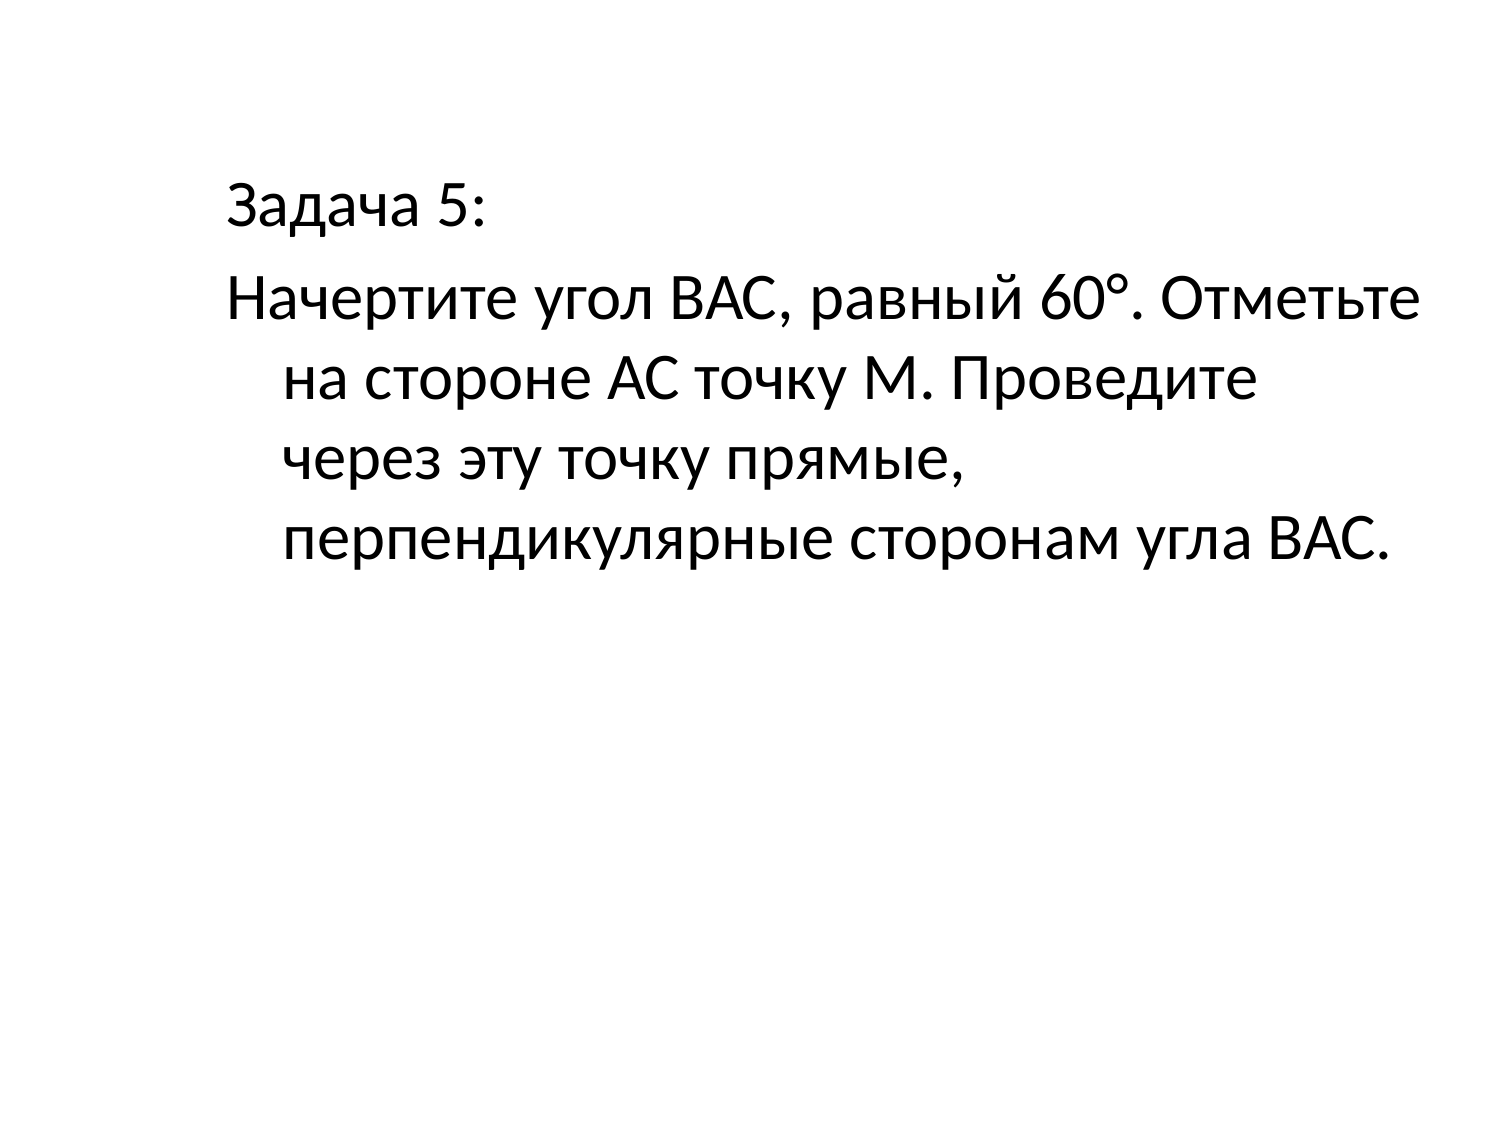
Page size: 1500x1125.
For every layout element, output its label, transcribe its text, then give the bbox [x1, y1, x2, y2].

list Задача 5: Начертите угол ВАС, равный 60°. Отметьте на стороне АС точку М. Проведите через эту точку прямые, перпендикулярные сторонам угла ВАС. [210, 152, 1441, 940]
